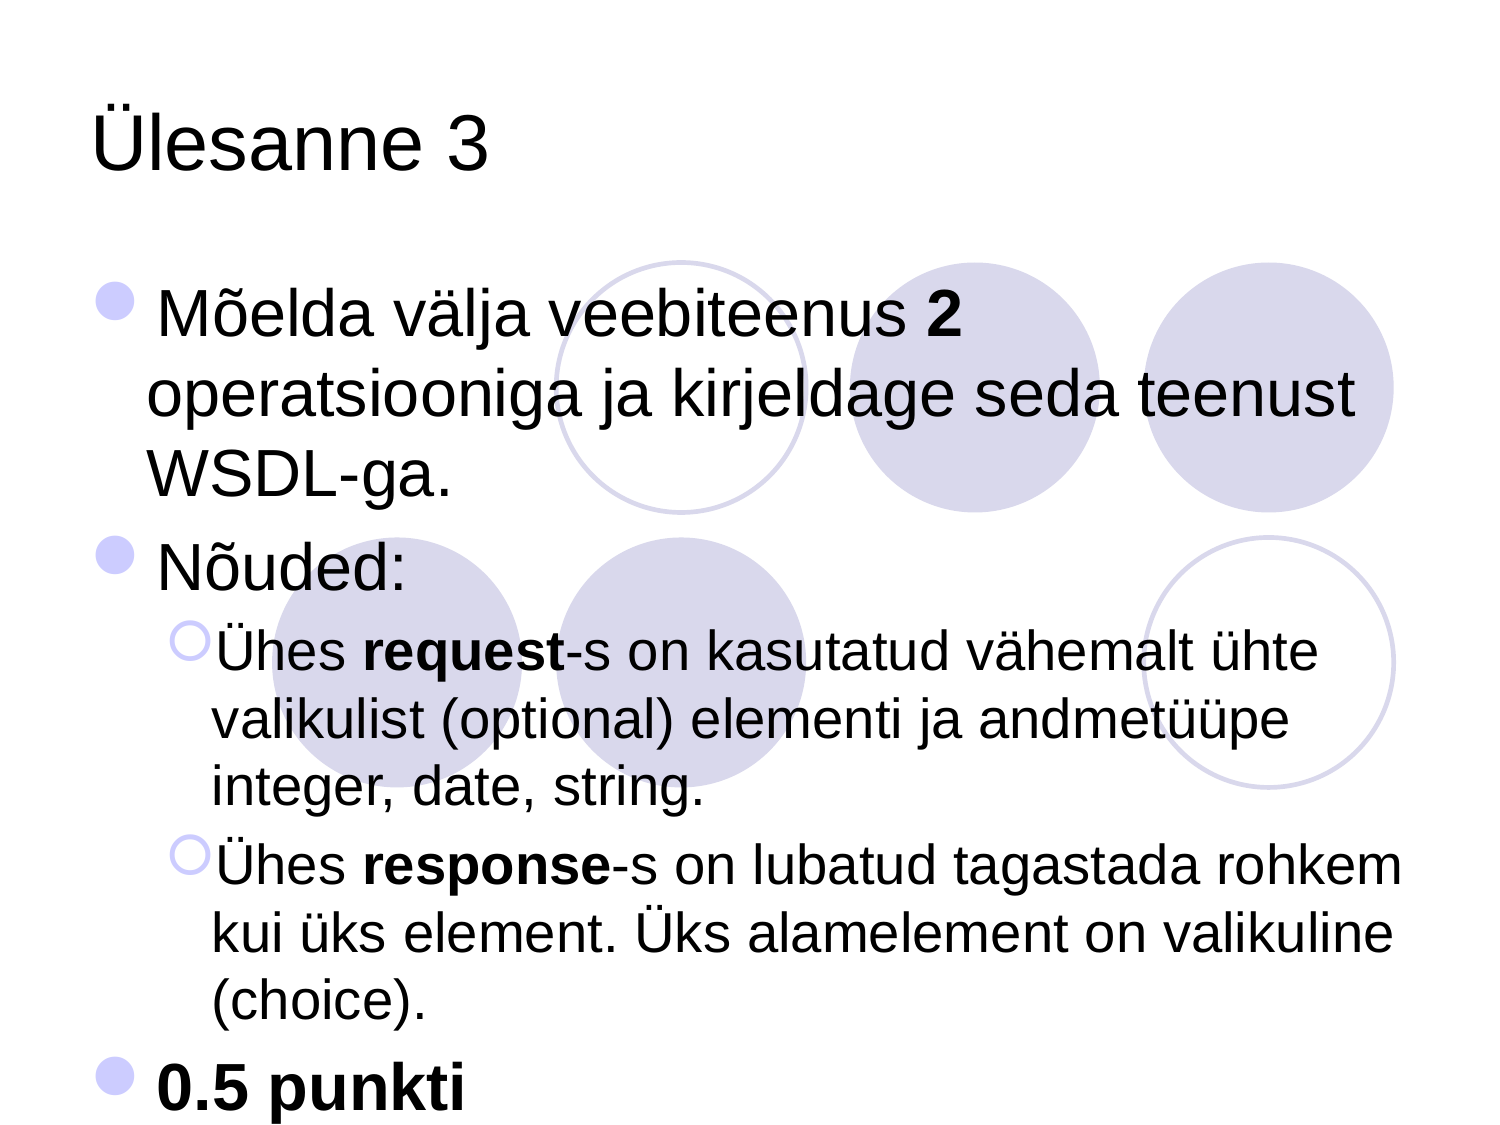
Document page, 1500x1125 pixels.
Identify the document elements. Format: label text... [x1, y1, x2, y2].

title Ülesanne 3 [74, 44, 1426, 233]
list Mõelda välja veebiteenus 2 operatsiooniga ja kirjeldage seda teenust WSDL-ga. Nõuded: Ühes request-s on kasutatud vähemalt ühte valikulist (optional) elementi ja andmetüüpe integer, date, string. Ühes response-s on lubatud tagastada rohkem kui üks element. Üks alamelement on valikuline (choice). 0.5 punkti [74, 262, 1426, 1006]
